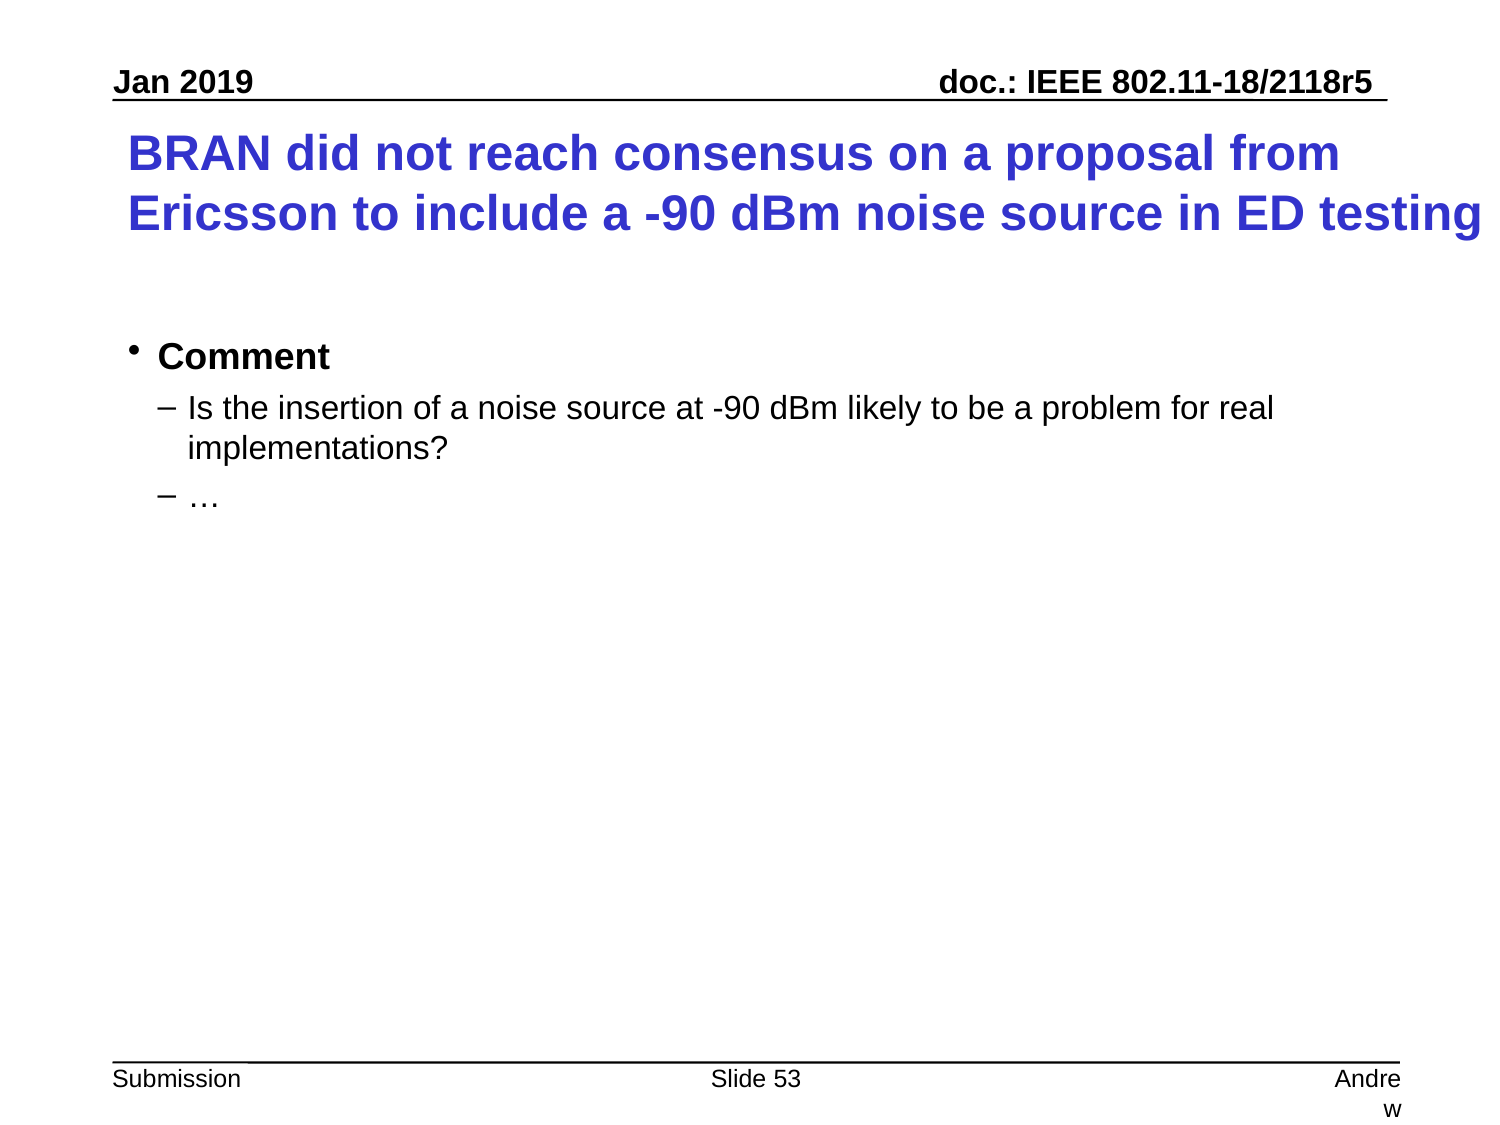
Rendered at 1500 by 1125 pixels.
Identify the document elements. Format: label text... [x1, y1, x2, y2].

slide_number Slide 53 [709, 1061, 803, 1093]
list Comment Is the insertion of a noise source at -90 dBm likely to be a problem for real implementations? … [112, 324, 1388, 1000]
title BRAN did not reach consensus on a proposal from Ericsson to include a -90 dBm noise source in ED testing [112, 112, 1500, 288]
footer Andrew Myles, Cisco [1320, 1061, 1402, 1093]
